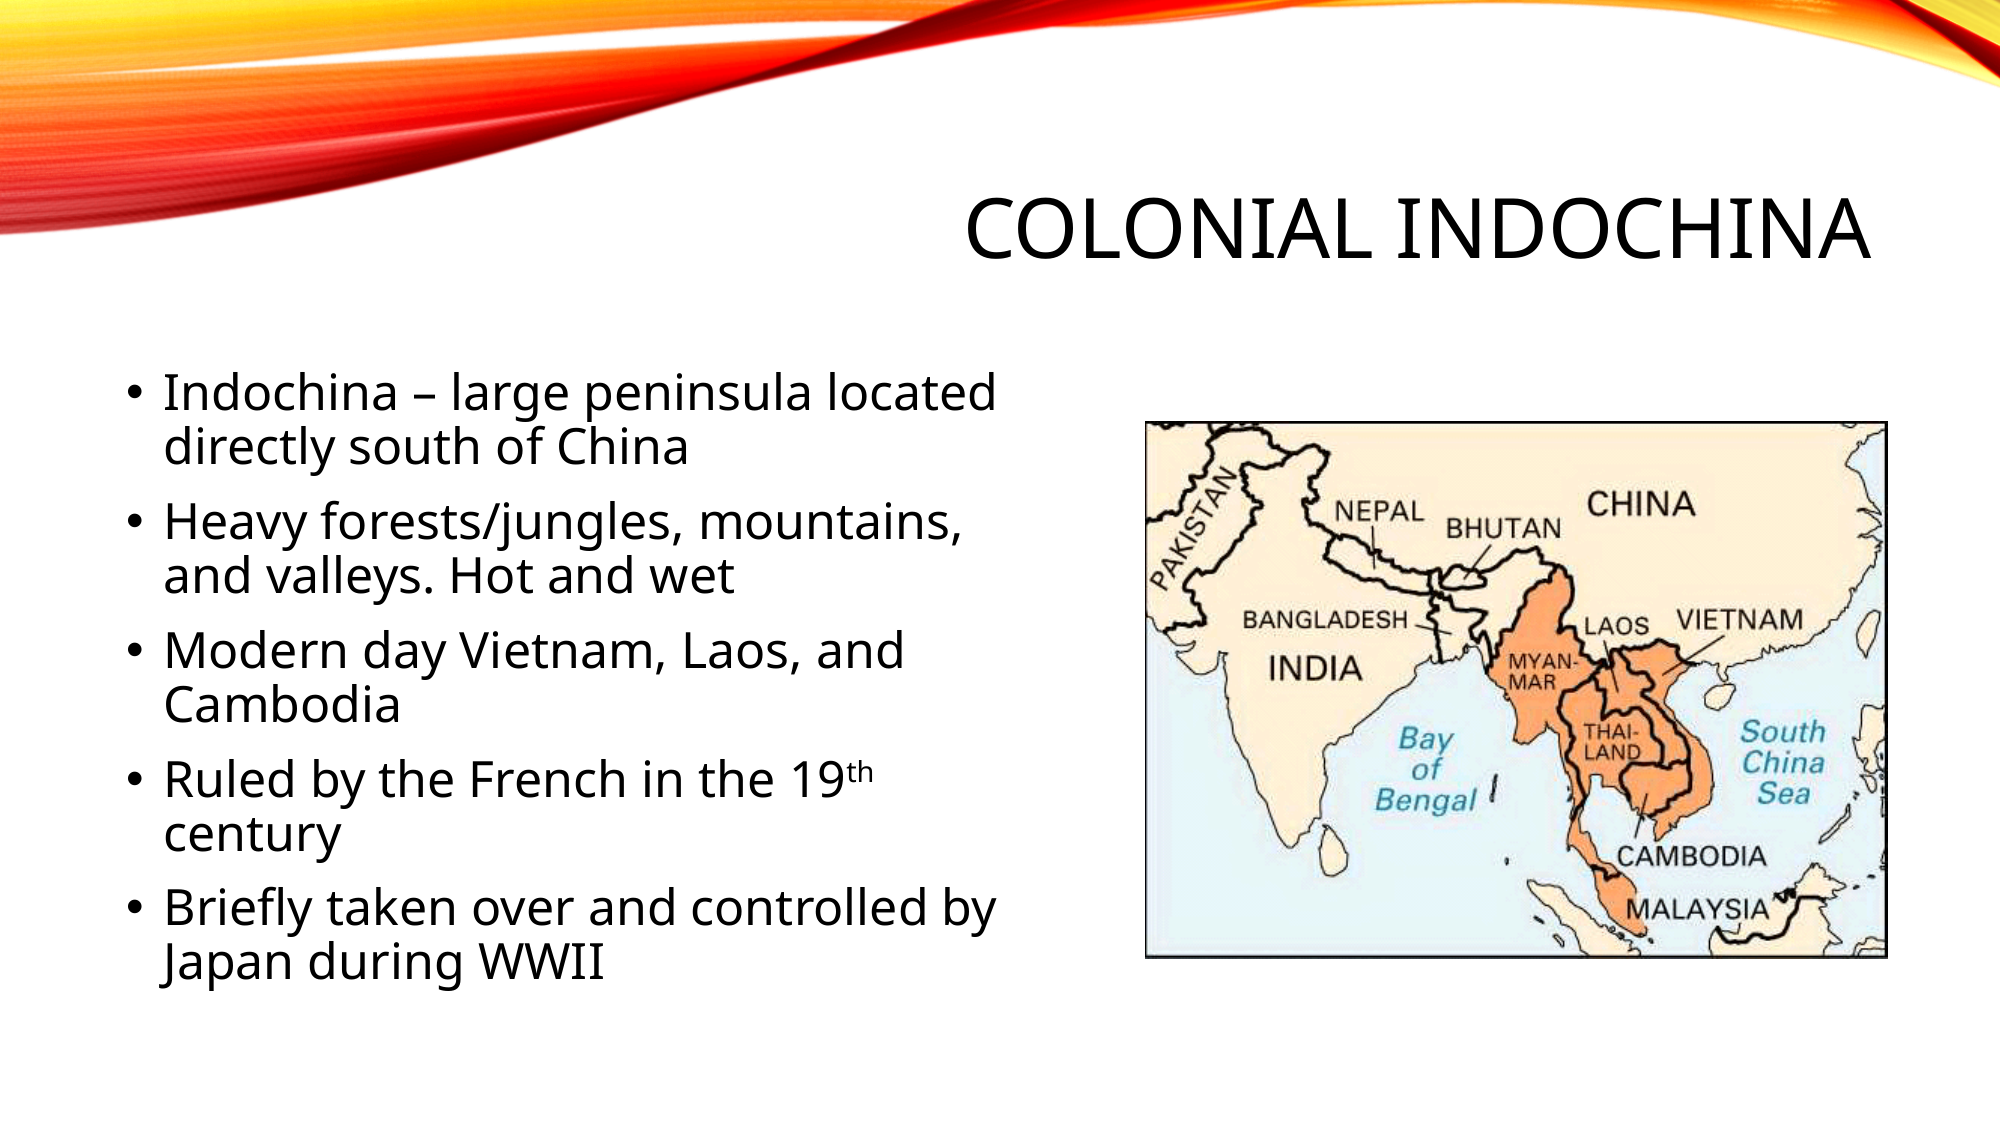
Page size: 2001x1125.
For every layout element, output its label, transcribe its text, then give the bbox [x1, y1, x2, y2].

list Indochina – large peninsula located directly south of China Heavy forests/jungles, mountains, and valleys. Hot and wet Modern day Vietnam, Laos, and Cambodia Ruled by the French in the 19th century Briefly taken over and controlled by Japan during WWII [111, 360, 1066, 1021]
picture [1145, 421, 1888, 959]
title Colonial Indochina [474, 125, 1888, 338]
picture [0, 0, 2000, 237]
